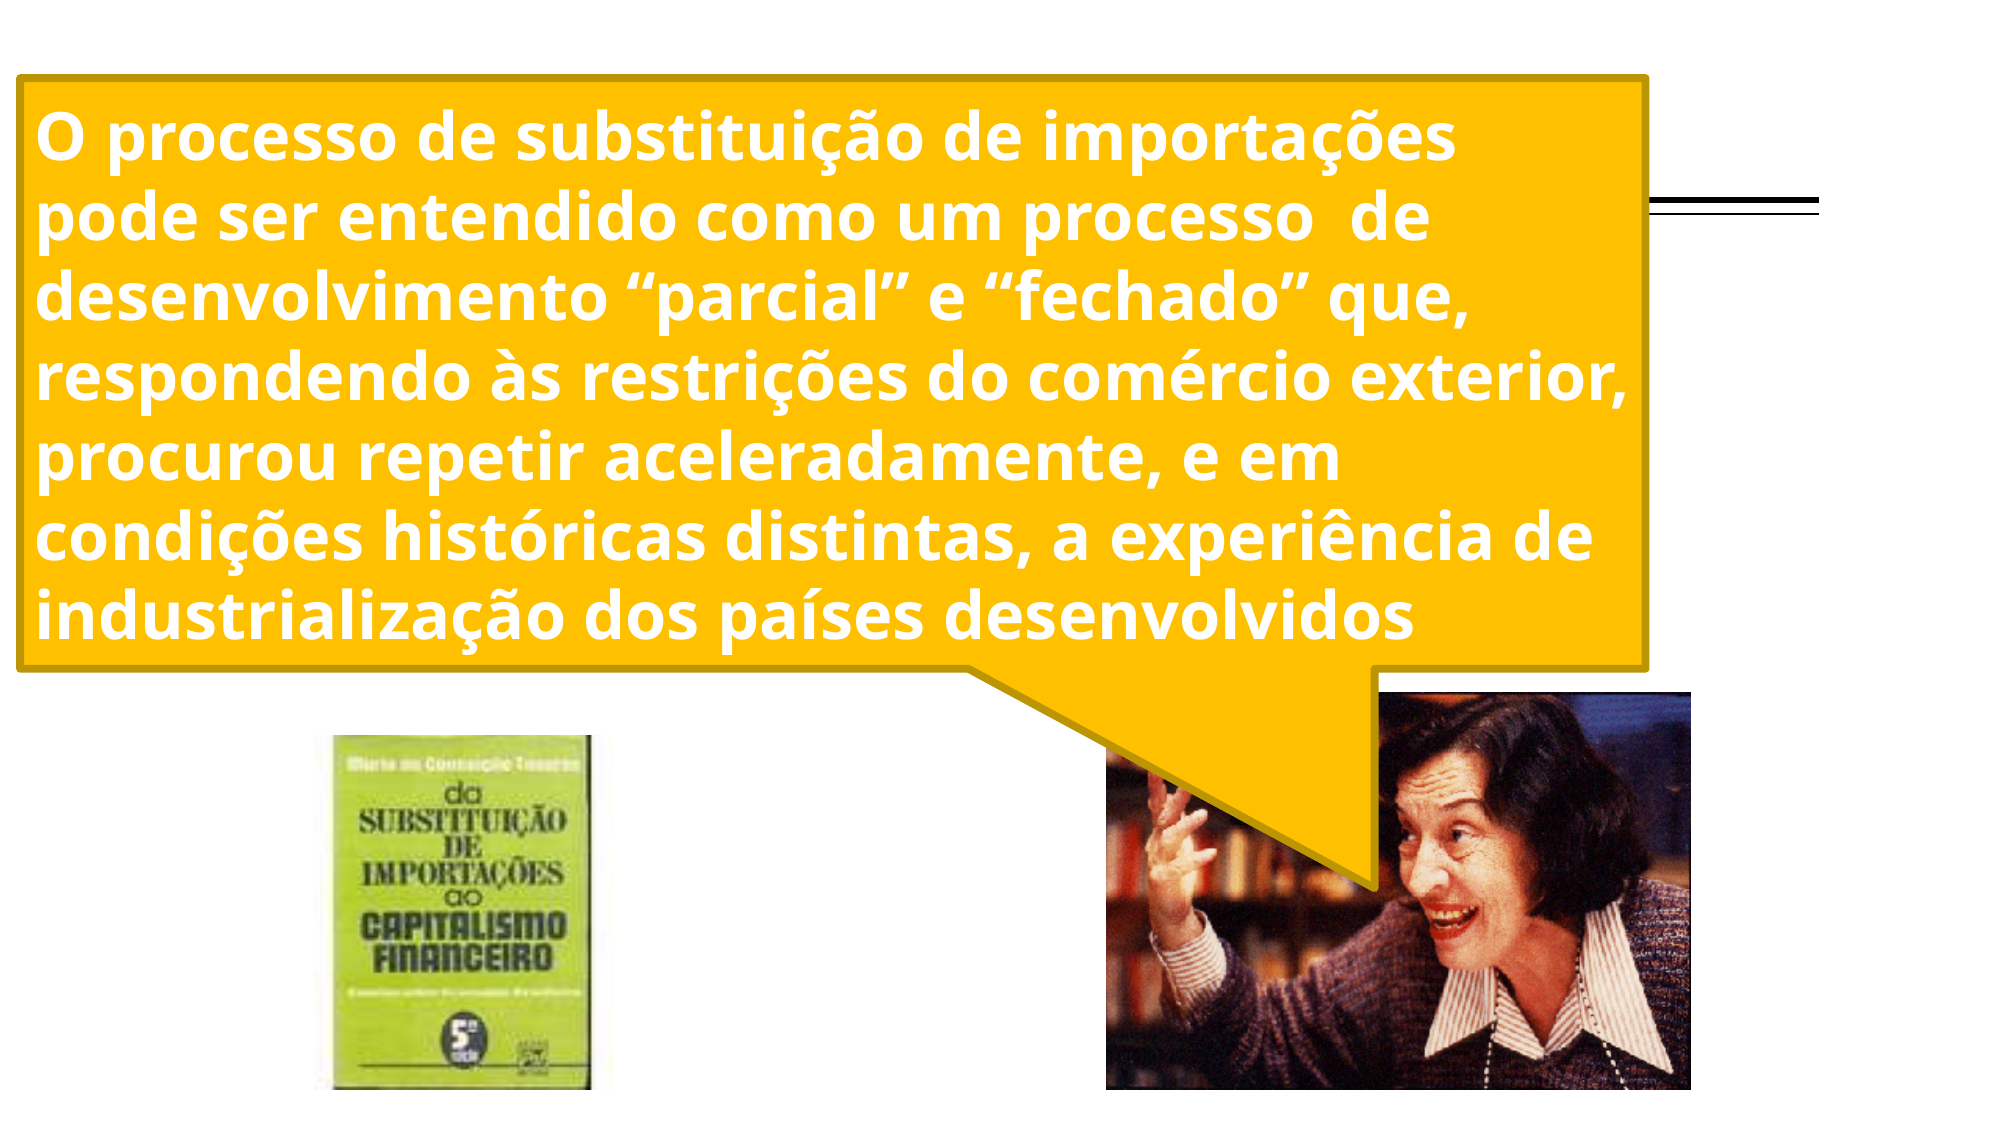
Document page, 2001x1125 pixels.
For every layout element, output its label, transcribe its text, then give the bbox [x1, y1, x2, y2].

text_box O processo de substituição de importações pode ser entendido como um processo de desenvolvimento “parcial” e “fechado” que, respondendo às restrições do comércio exterior, procurou repetir aceleradamente, e em condições históricas distintas, a experiência de industrialização dos países desenvolvidos [16, 74, 1650, 745]
picture [273, 735, 653, 1090]
picture [1106, 692, 1691, 1090]
